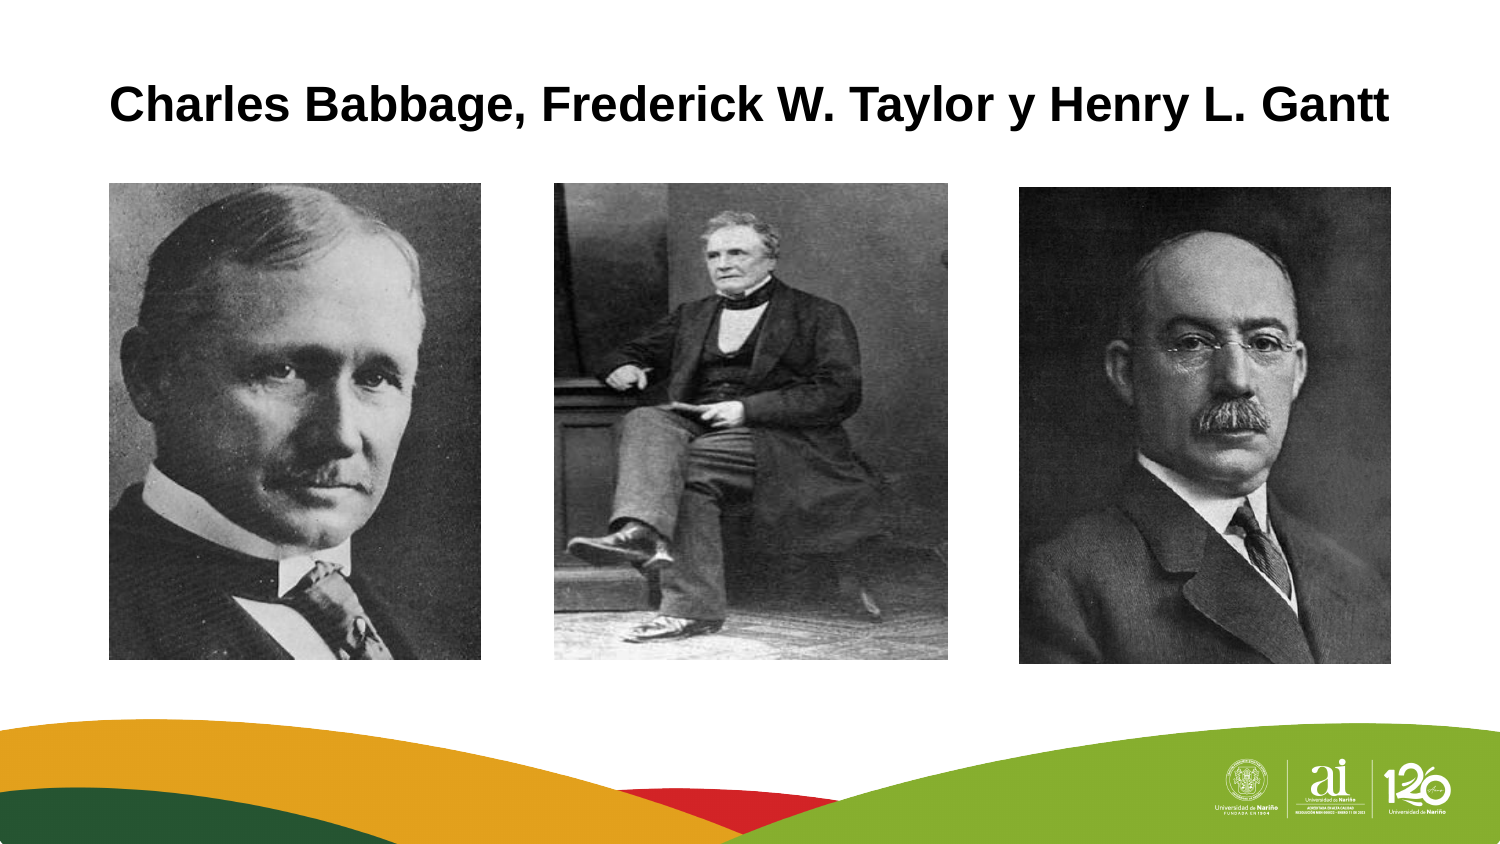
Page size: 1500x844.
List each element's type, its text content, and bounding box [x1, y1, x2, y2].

picture [554, 183, 948, 660]
picture [1019, 187, 1391, 664]
picture [109, 183, 481, 660]
title Charles Babbage, Frederick W. Taylor y Henry L. Gantt [51, 22, 1449, 147]
picture [0, 703, 1500, 844]
